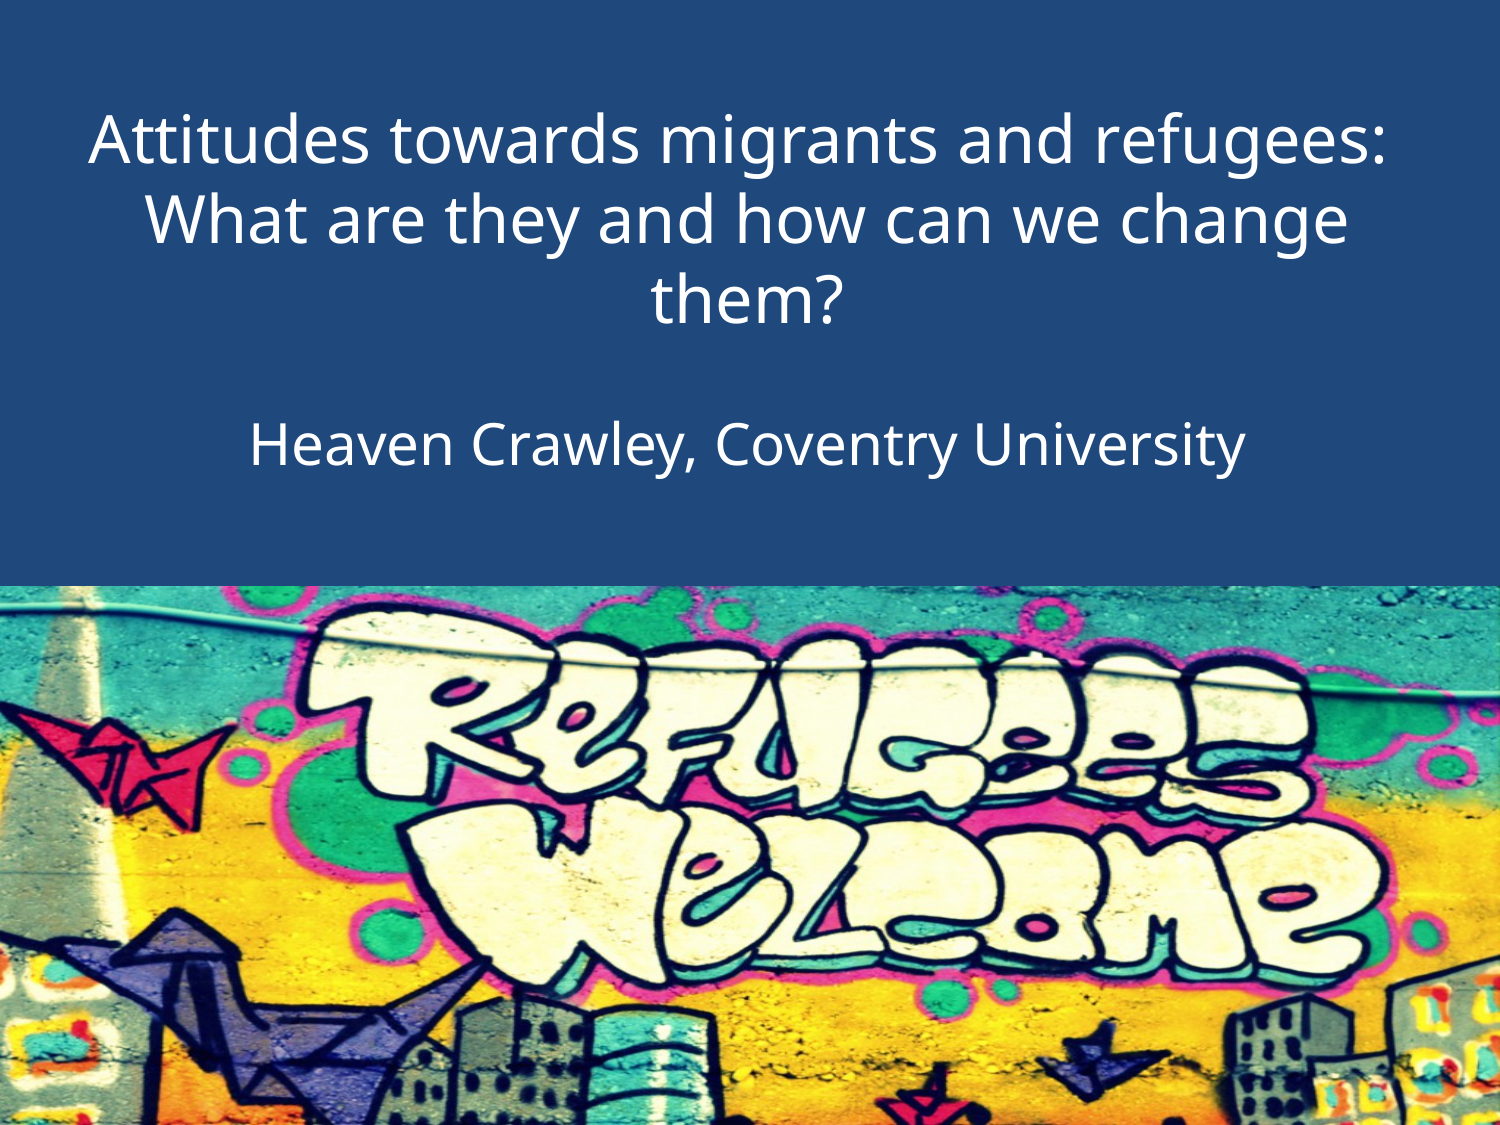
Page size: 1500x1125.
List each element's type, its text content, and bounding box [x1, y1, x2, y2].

text_box Attitudes towards migrants and refugees: What are they and how can we change them? Heaven Crawley, Coventry University [44, 90, 1451, 584]
picture [0, 585, 1500, 1125]
